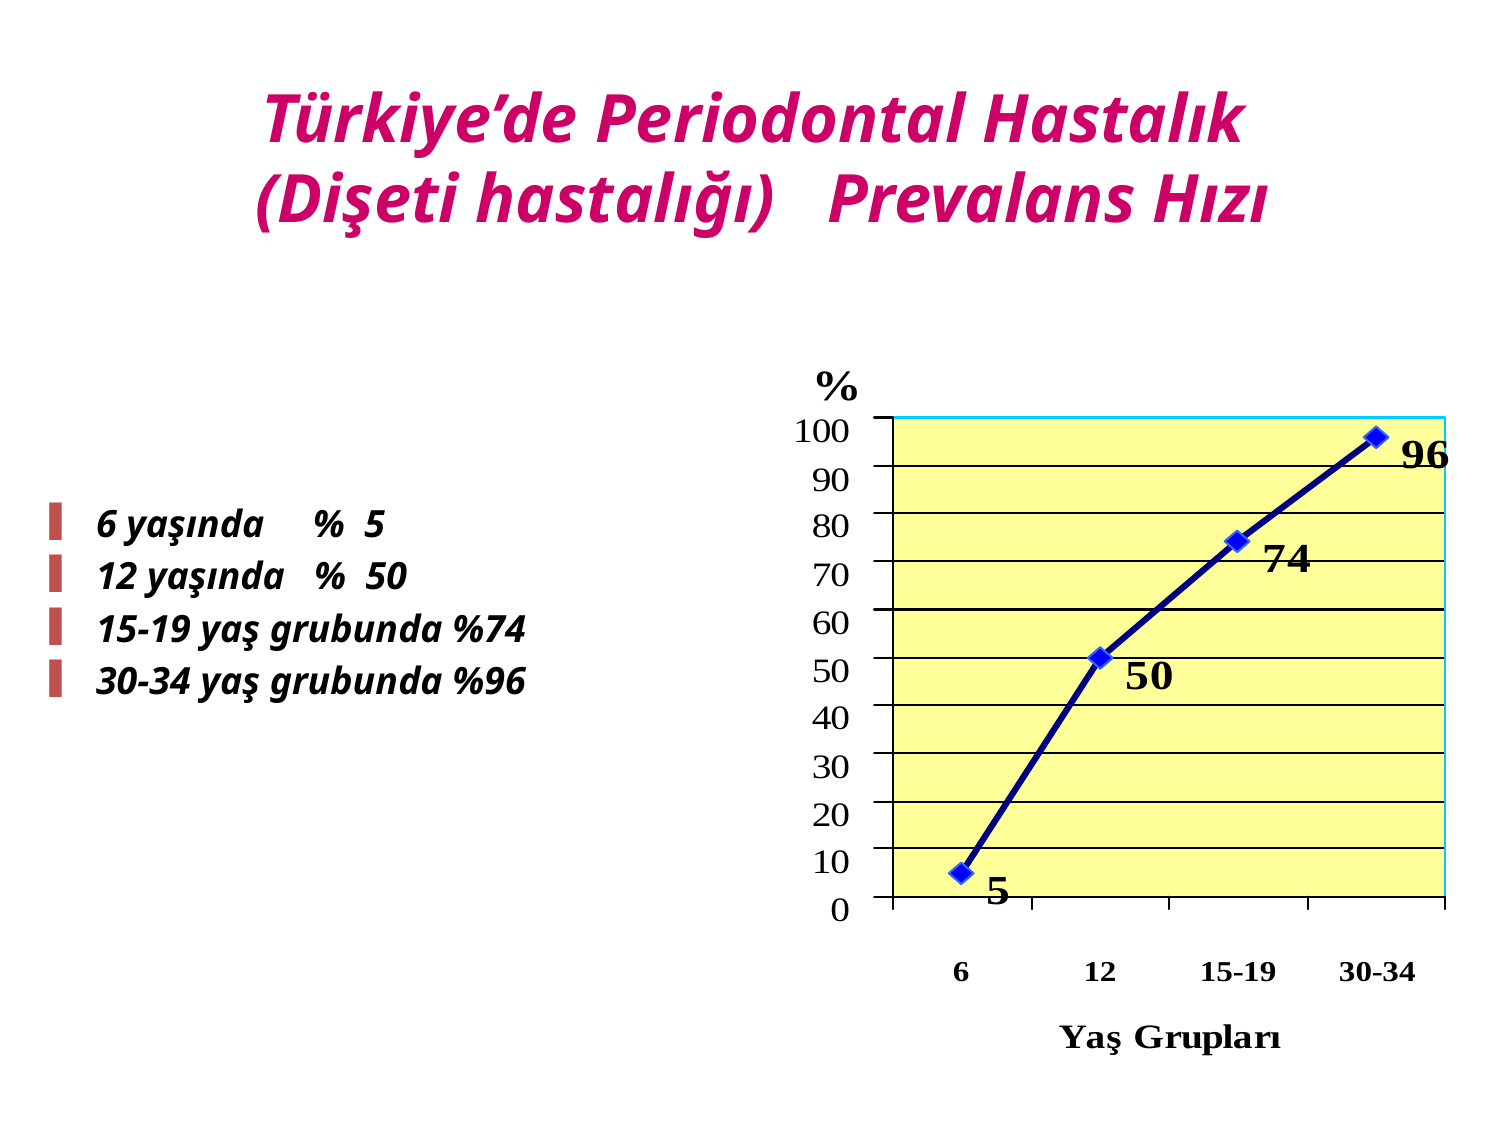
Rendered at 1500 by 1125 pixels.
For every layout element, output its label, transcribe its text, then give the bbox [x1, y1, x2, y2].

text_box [662, 338, 1476, 1114]
text_box Türkiye’de Periodontal Hastalık (Dişeti hastalığı) Prevalans Hızı [124, 62, 1400, 250]
text_box 6 yaşında % 5 12 yaşında % 50 15-19 yaş grubunda %74 30-34 yaş grubunda %96 [24, 387, 650, 900]
